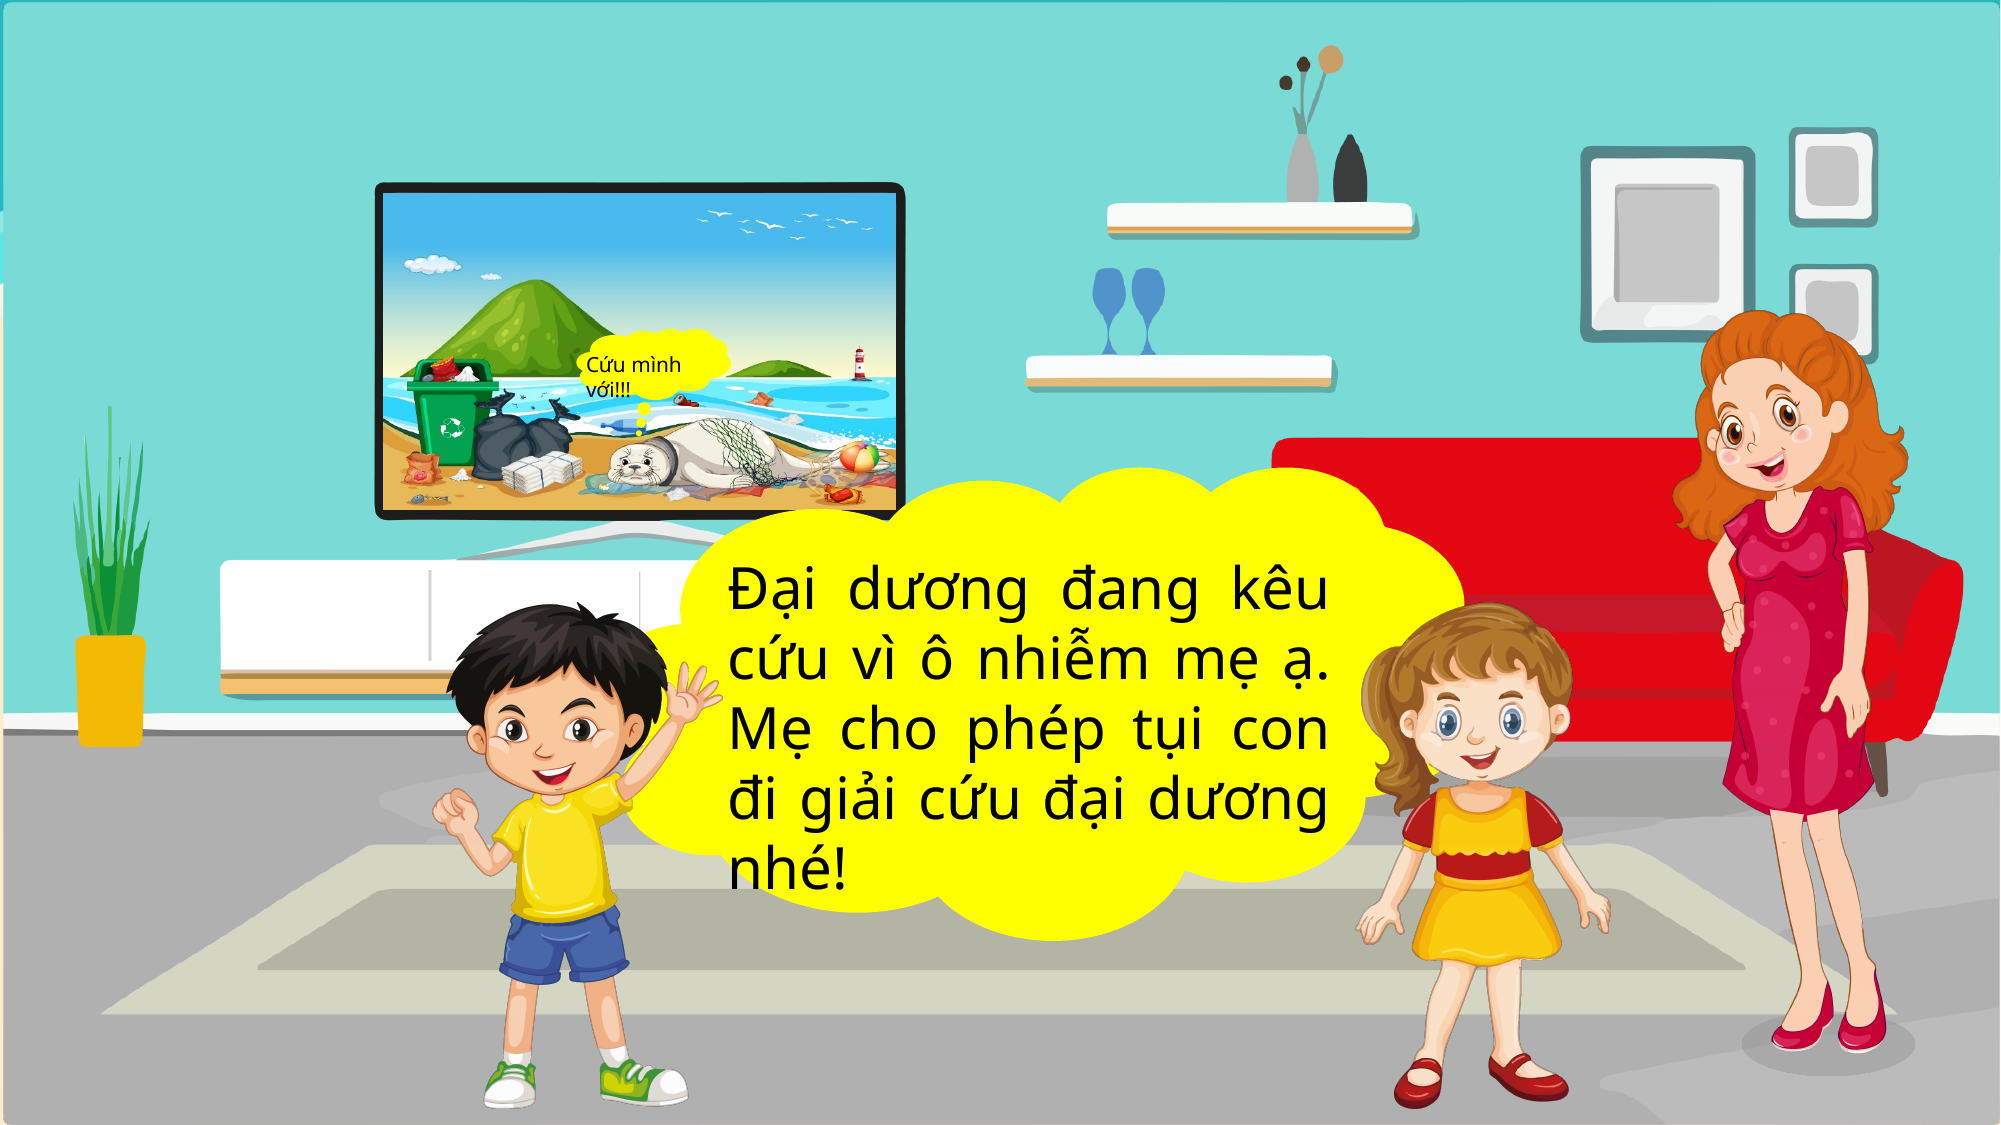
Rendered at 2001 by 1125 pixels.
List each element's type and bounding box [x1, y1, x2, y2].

text_box [603, 466, 1483, 939]
picture [0, 0, 2001, 1125]
